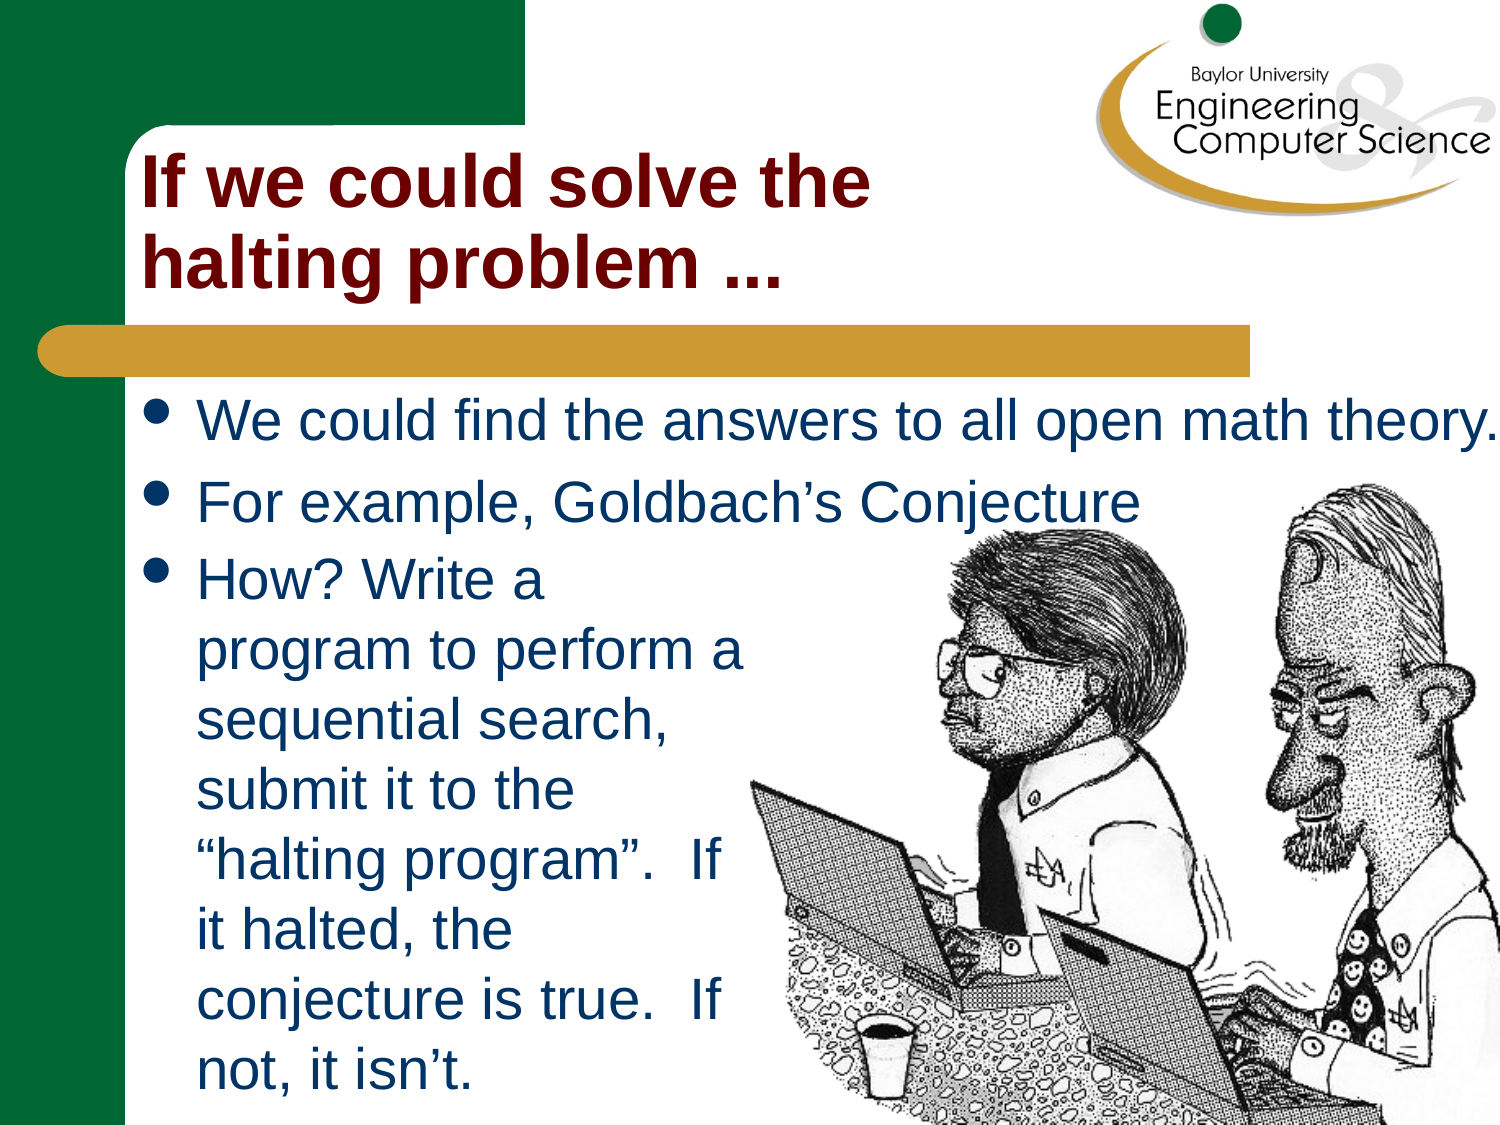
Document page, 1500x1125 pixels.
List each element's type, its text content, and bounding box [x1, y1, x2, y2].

text_box How? Write a program to perform a sequential search, submit it to the “halting program”. If it halted, the conjecture is true. If not, it isn’t. [125, 533, 744, 847]
picture [749, 440, 1500, 1125]
title If we could solve the halting problem ... [124, 124, 1138, 313]
list We could find the answers to all open math theory. For example, Goldbach’s Conjecture [124, 374, 1500, 987]
picture [1091, 0, 1500, 220]
